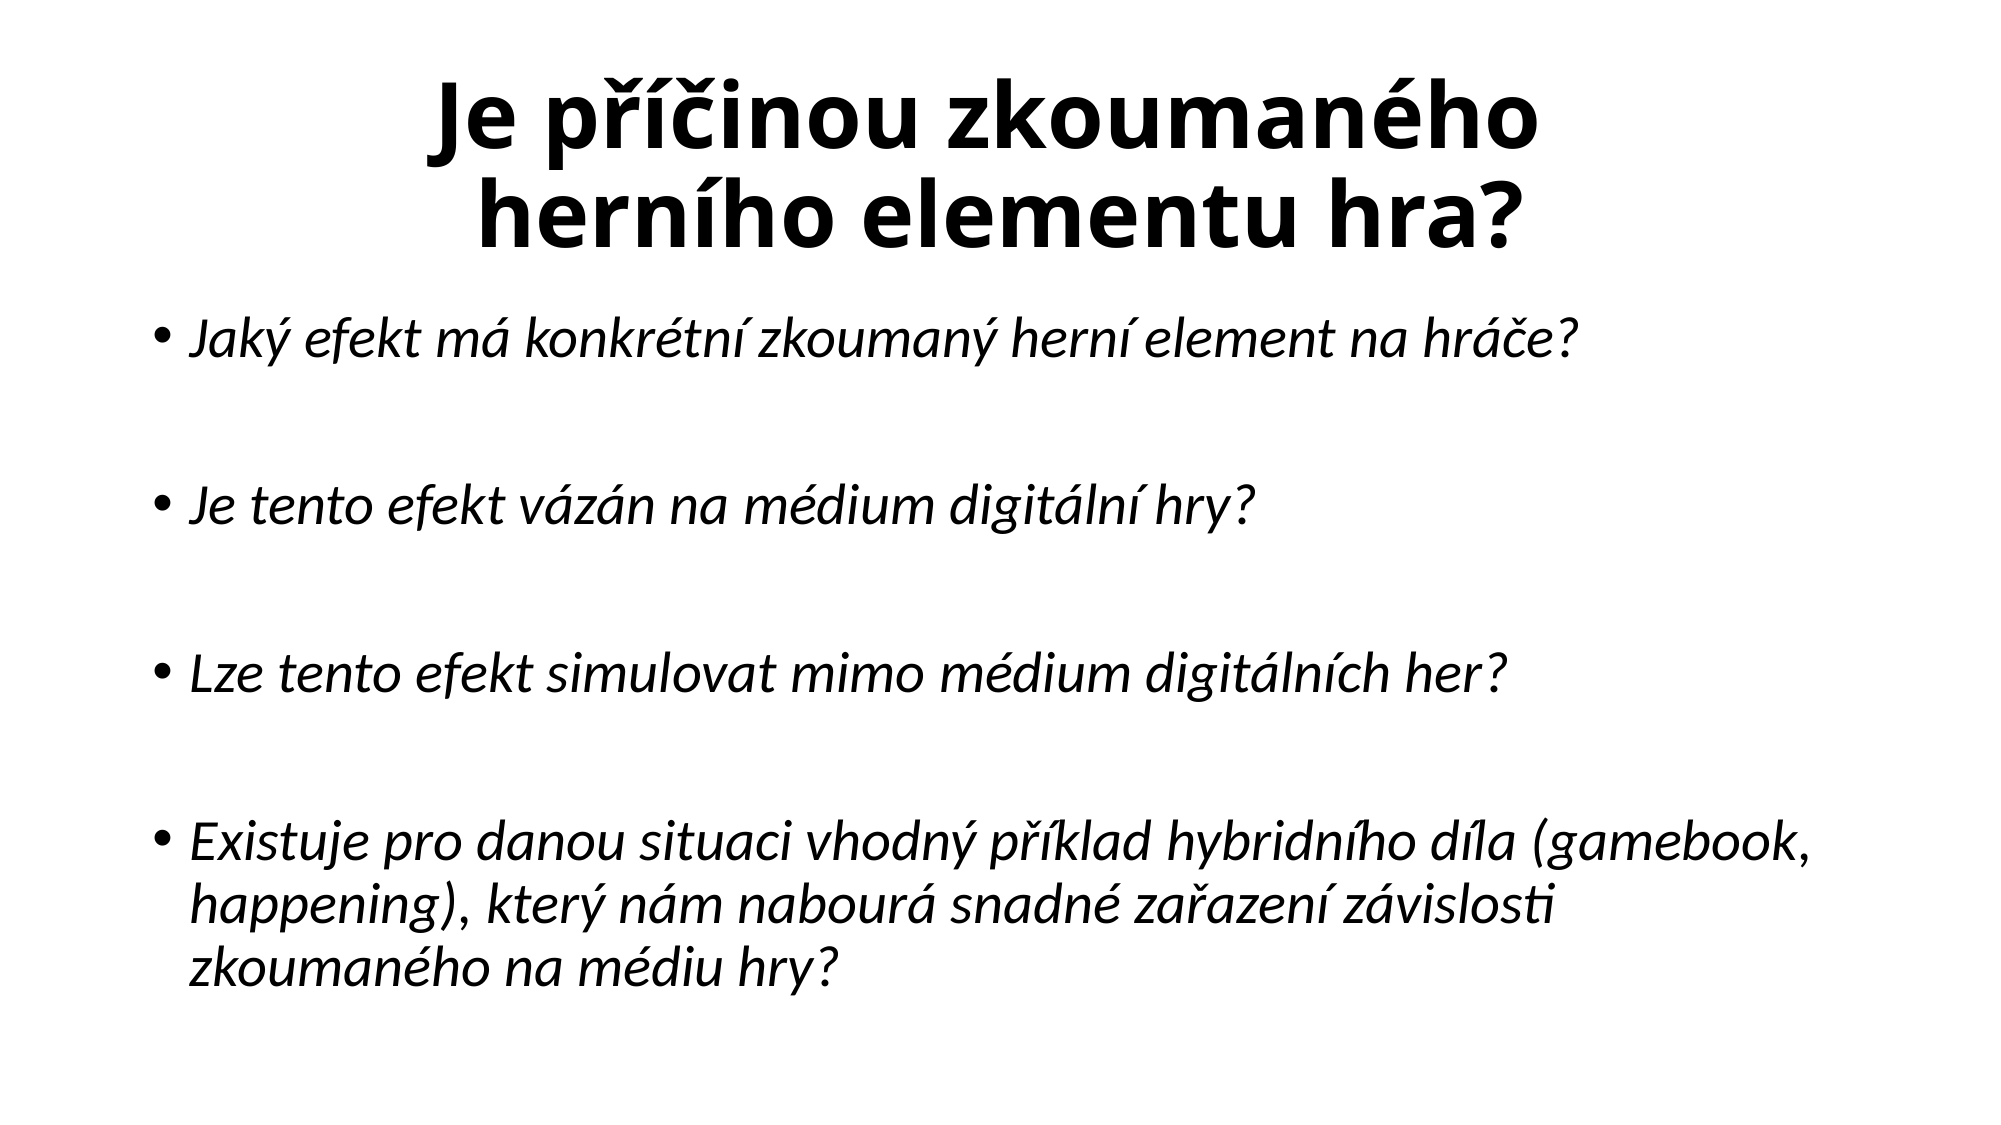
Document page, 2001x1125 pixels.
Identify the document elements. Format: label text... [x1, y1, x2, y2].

list Jaký efekt má konkrétní zkoumaný herní element na hráče? Je tento efekt vázán na médium digitální hry? Lze tento efekt simulovat mimo médium digitálních her? Existuje pro danou situaci vhodný příklad hybridního díla (gamebook, happening), který nám nabourá snadné zařazení závislosti zkoumaného na médiu hry? [137, 299, 1863, 1014]
title Je příčinou zkoumaného herního elementu hra? [137, 59, 1863, 278]
